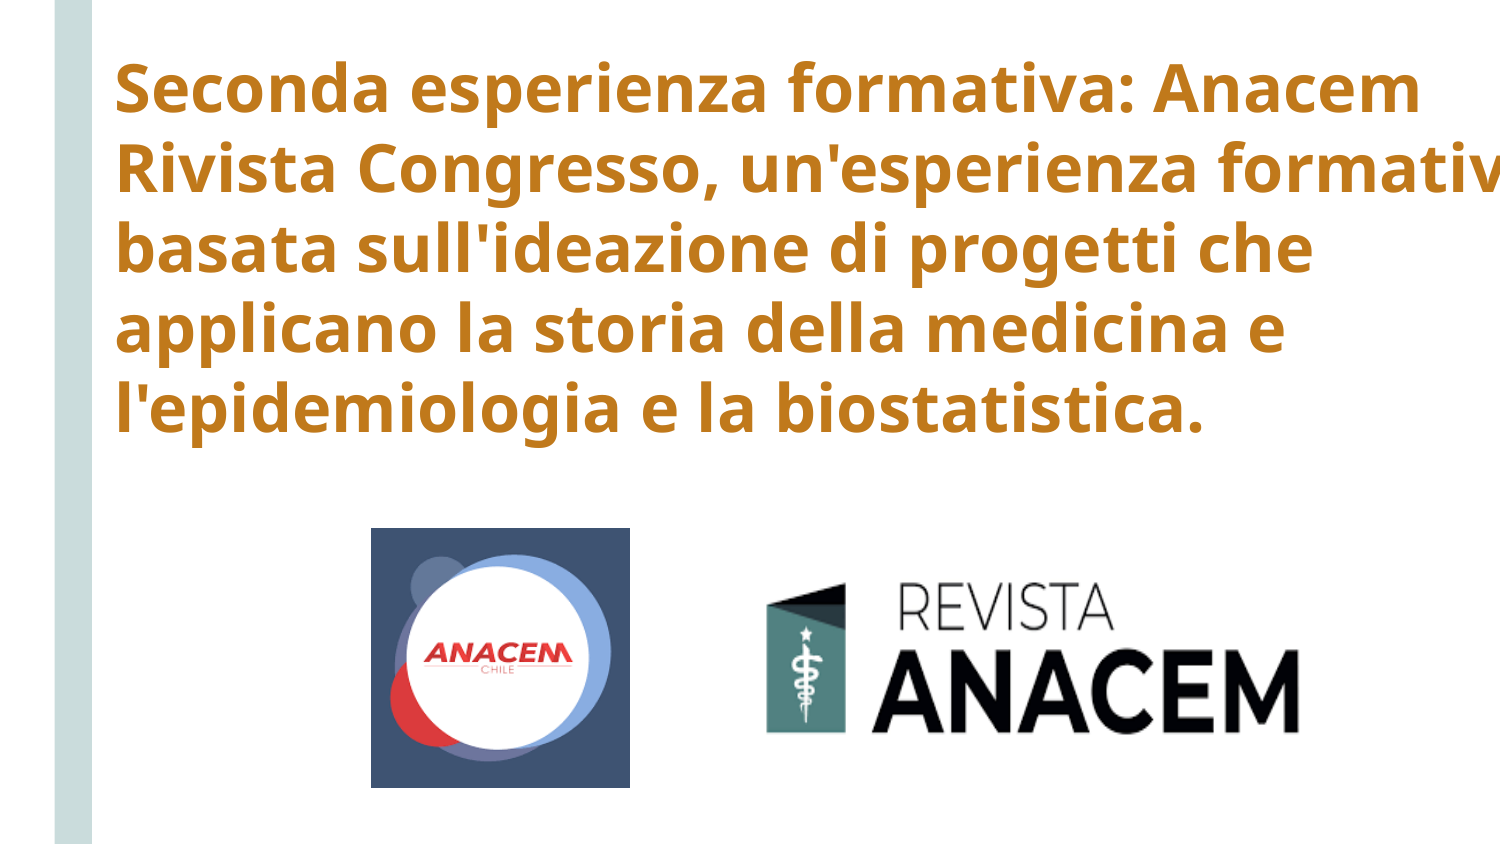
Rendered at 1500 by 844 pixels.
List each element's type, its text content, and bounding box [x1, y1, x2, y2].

picture [728, 528, 1321, 788]
picture [371, 528, 631, 788]
text_box Seconda esperienza formativa: Anacem Rivista Congresso, un'esperienza formativa basata sull'ideazione di progetti che applicano la storia della medicina e l'epidemiologia e la biostatistica. [99, 30, 1500, 461]
